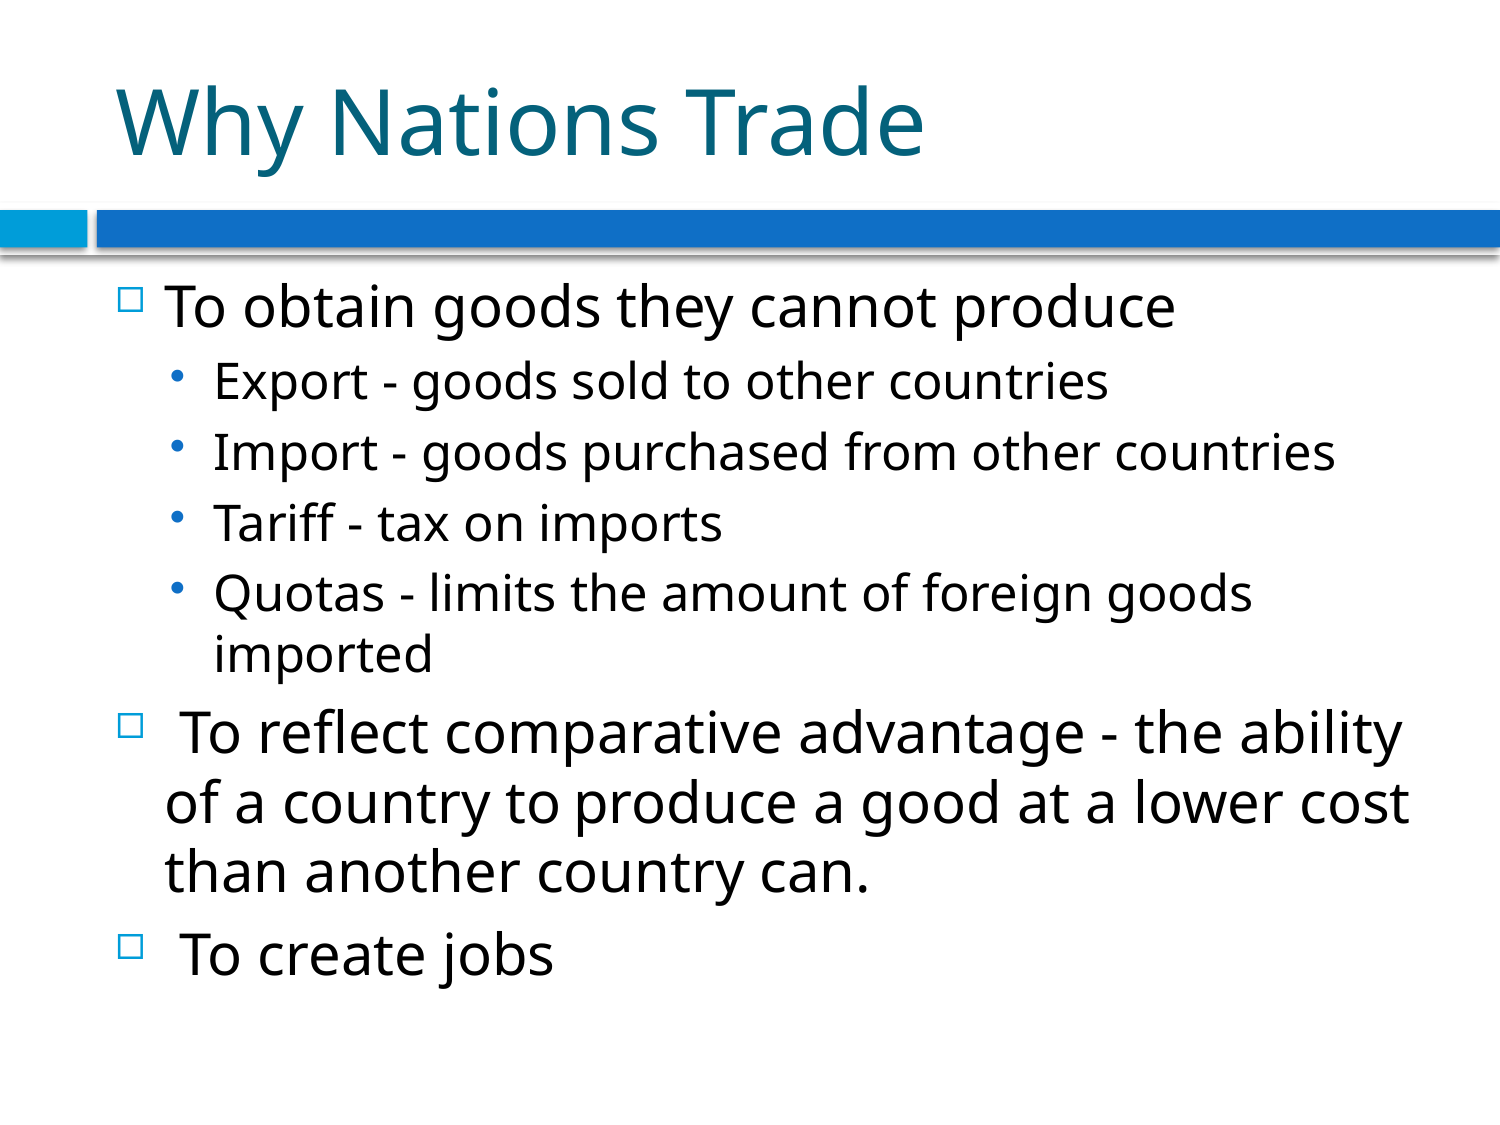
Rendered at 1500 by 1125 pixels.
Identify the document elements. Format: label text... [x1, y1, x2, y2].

list To obtain goods they cannot produce Export - goods sold to other countries Import - goods purchased from other countries Tariff - tax on imports Quotas - limits the amount of foreign goods imported To reflect comparative advantage - the ability of a country to produce a good at a lower cost than another country can. To create jobs [100, 262, 1438, 1000]
title Why Nations Trade [100, 37, 1438, 200]
